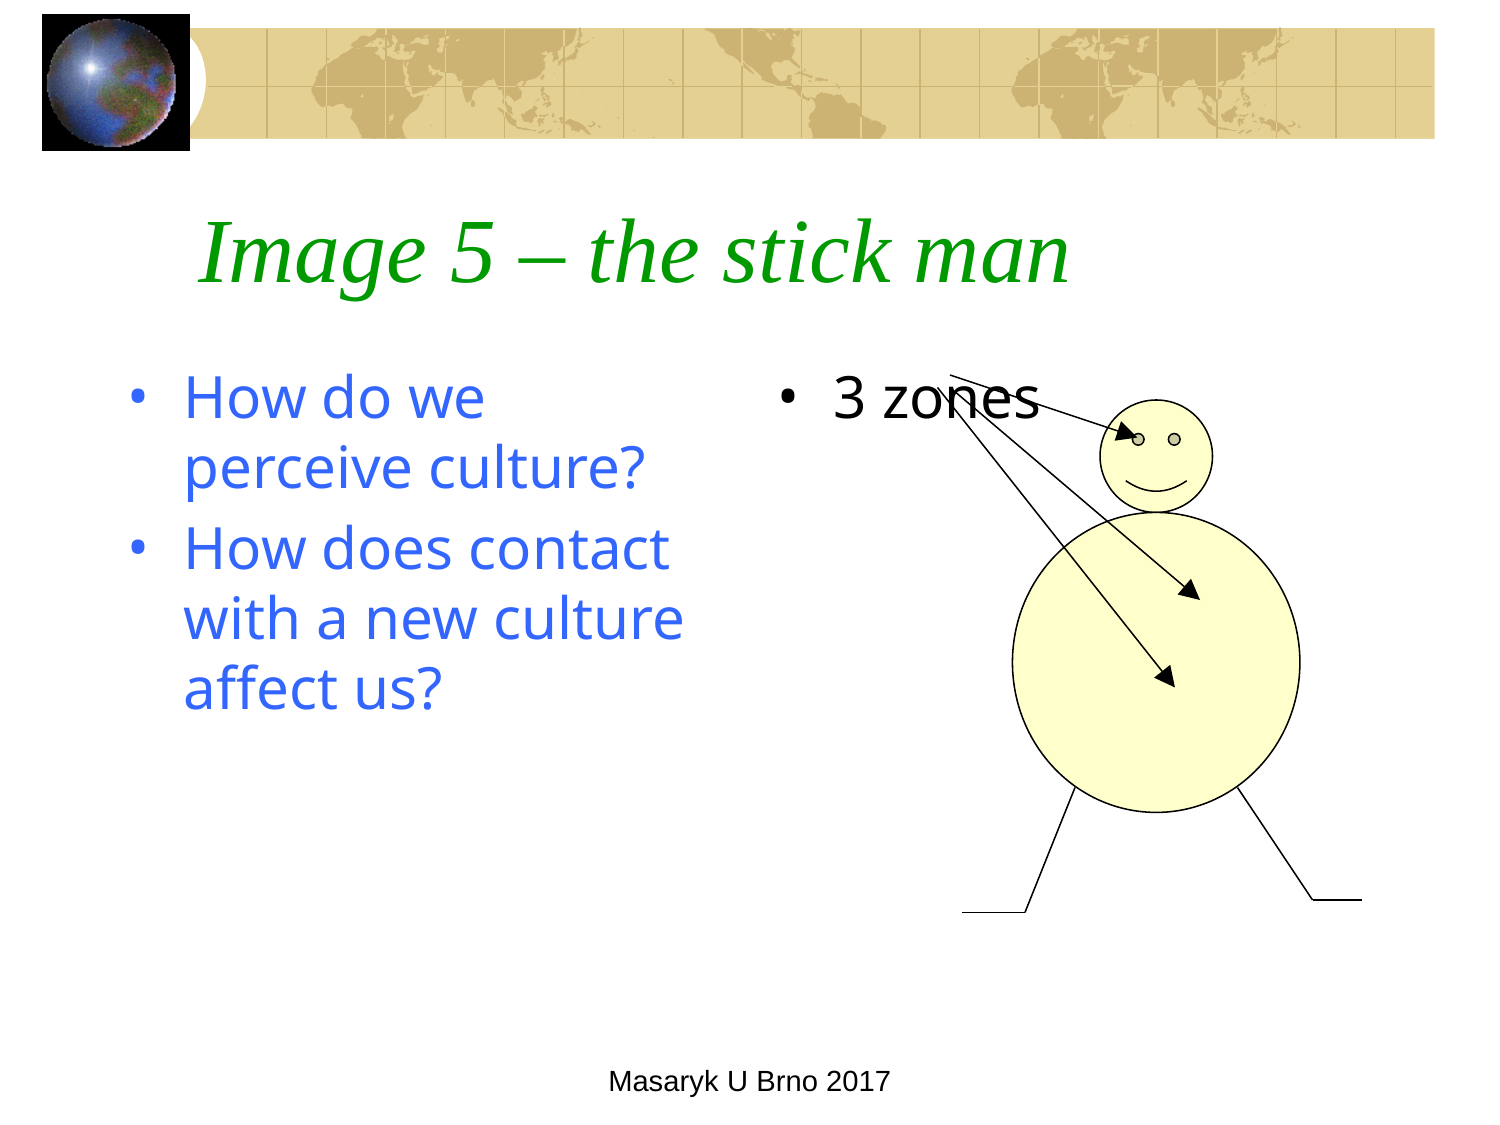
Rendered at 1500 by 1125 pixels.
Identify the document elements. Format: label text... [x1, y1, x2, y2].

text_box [949, 374, 1138, 384]
footer Masaryk U Brno 2017 [512, 1037, 988, 1113]
list How do we perceive culture? How does contact with a new culture affect us? [112, 352, 738, 1028]
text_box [1237, 787, 1313, 901]
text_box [937, 387, 1176, 688]
title Image 5 – the stick man [183, 152, 1316, 341]
text_box [1016, 520, 1300, 813]
text_box [1204, 426, 1213, 486]
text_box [1024, 787, 1076, 913]
list 3 zones [762, 352, 1388, 1028]
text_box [1176, 387, 1201, 601]
picture [42, 14, 190, 151]
